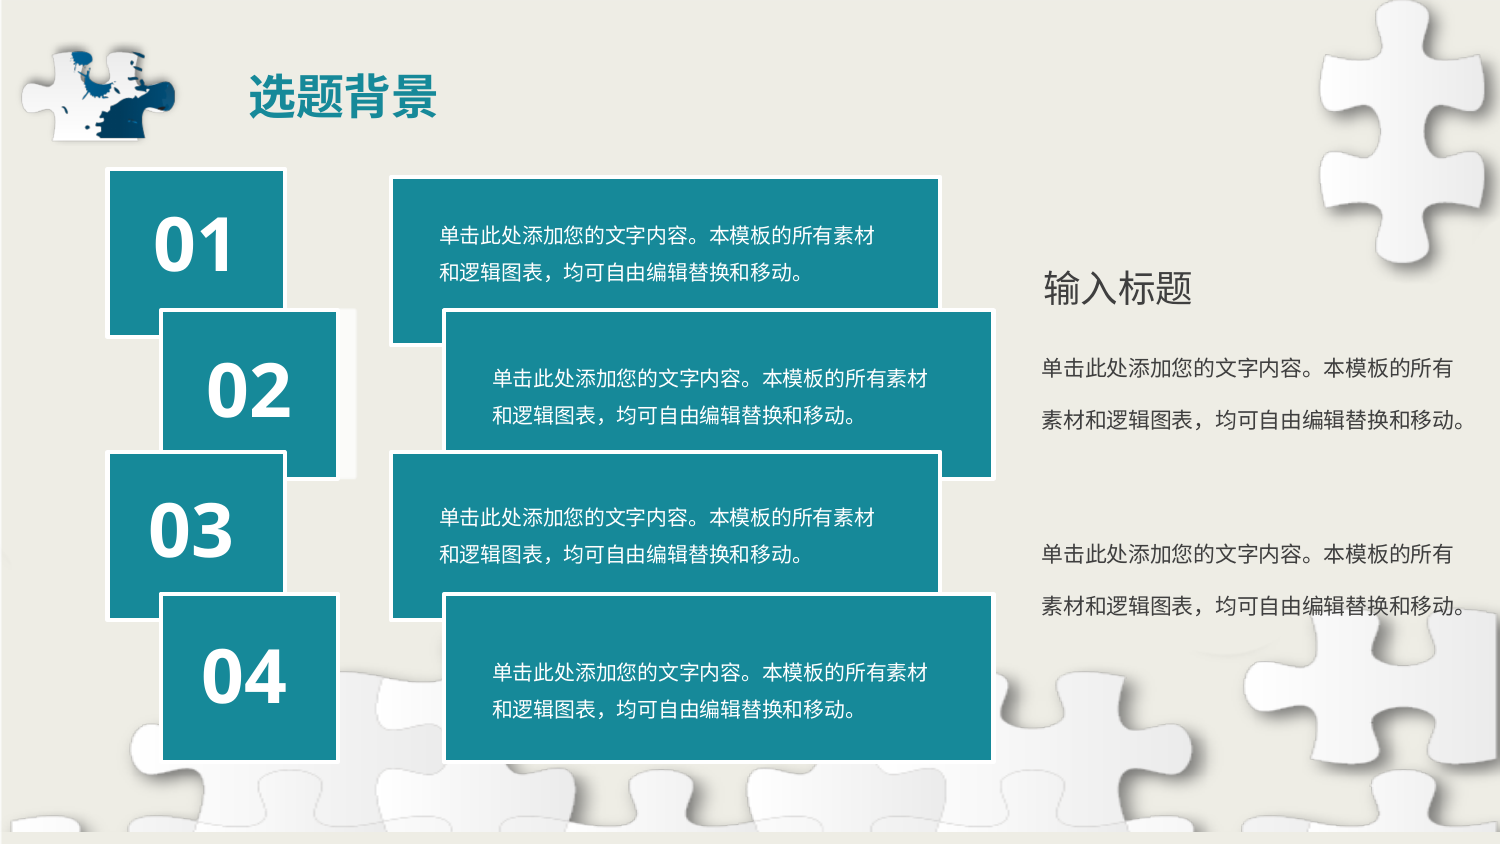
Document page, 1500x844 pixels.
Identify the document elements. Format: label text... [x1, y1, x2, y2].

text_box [107, 168, 285, 338]
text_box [443, 593, 994, 763]
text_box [390, 176, 941, 346]
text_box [160, 593, 339, 763]
text_box 选题背景 [183, 59, 505, 133]
text_box 单击此处添加您的文字内容。本模板的所有素材和逻辑图表，均可自由编辑替换和移动。 [1026, 320, 1475, 441]
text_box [443, 310, 994, 479]
picture [0, 0, 1500, 844]
text_box 单击此处添加您的文字内容。本模板的所有素材和逻辑图表，均可自由编辑替换和移动。 [1026, 506, 1475, 627]
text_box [160, 310, 339, 479]
text_box 输入标题 [1028, 257, 1209, 318]
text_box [107, 451, 285, 621]
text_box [390, 451, 941, 621]
